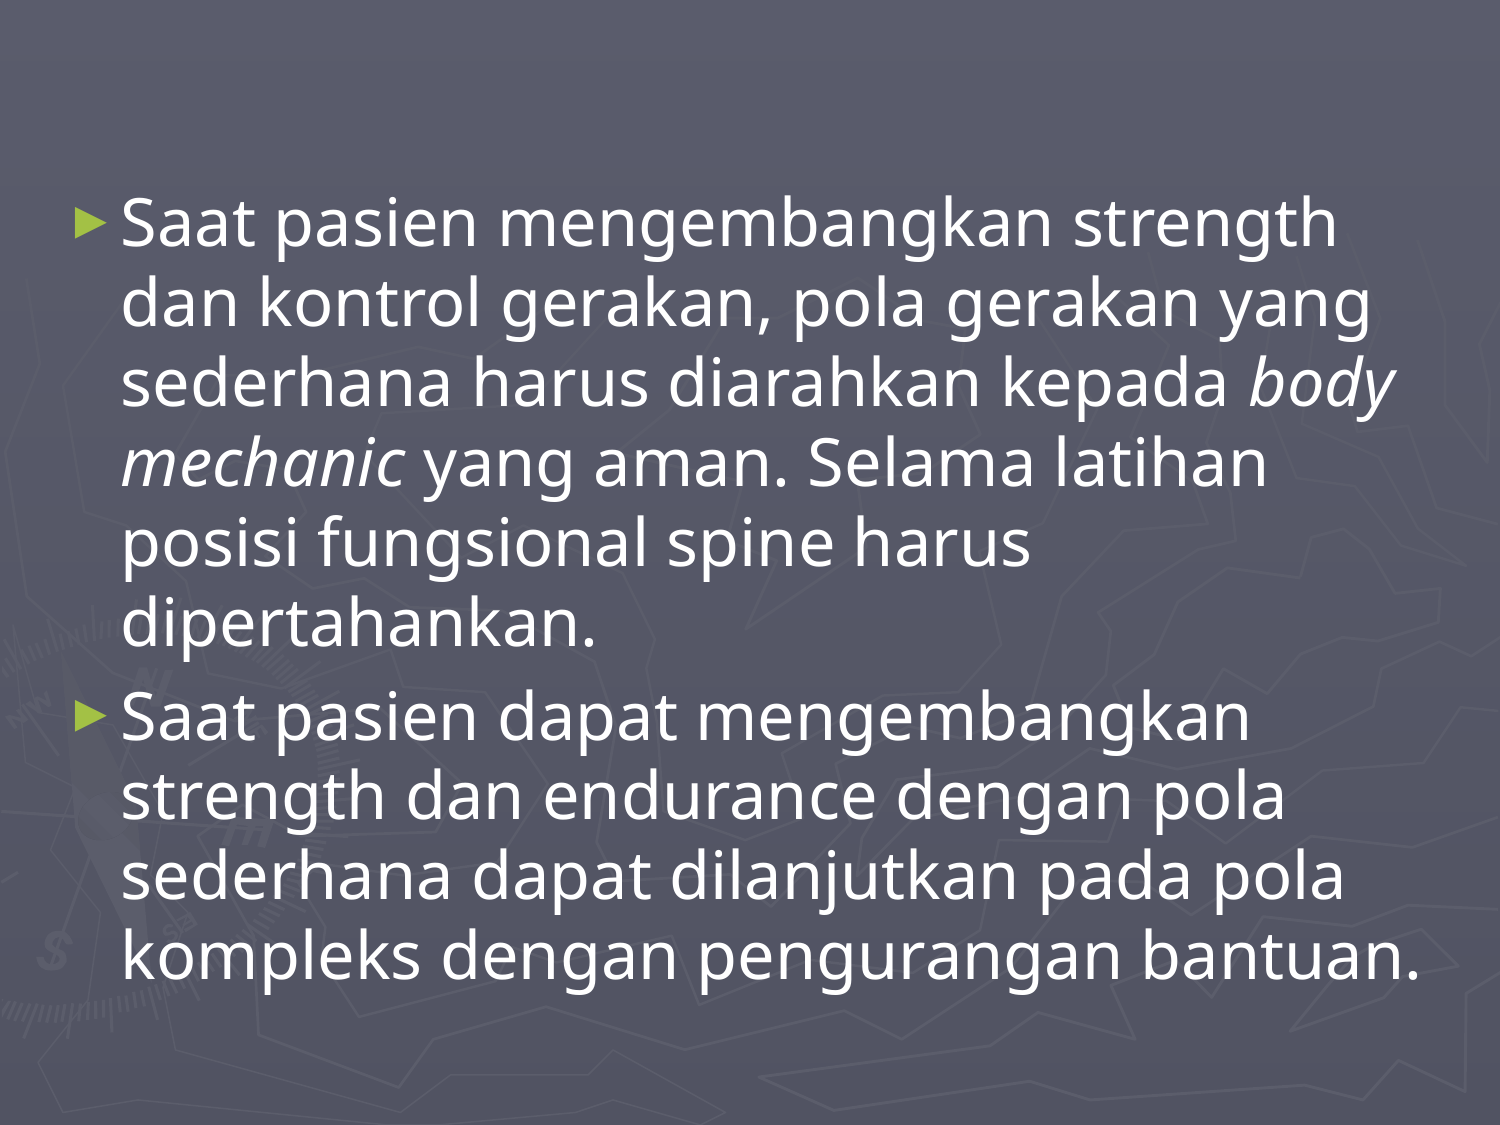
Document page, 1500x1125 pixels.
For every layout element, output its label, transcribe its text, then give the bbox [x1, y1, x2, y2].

list Saat pasien mengembangkan strength dan kontrol gerakan, pola gerakan yang sederhana harus diarahkan kepada body mechanic yang aman. Selama latihan posisi fungsional spine harus dipertahankan. Saat pasien dapat mengembangkan strength dan endurance dengan pola sederhana dapat dilanjutkan pada pola kompleks dengan pengurangan bantuan. [49, 172, 1451, 1095]
